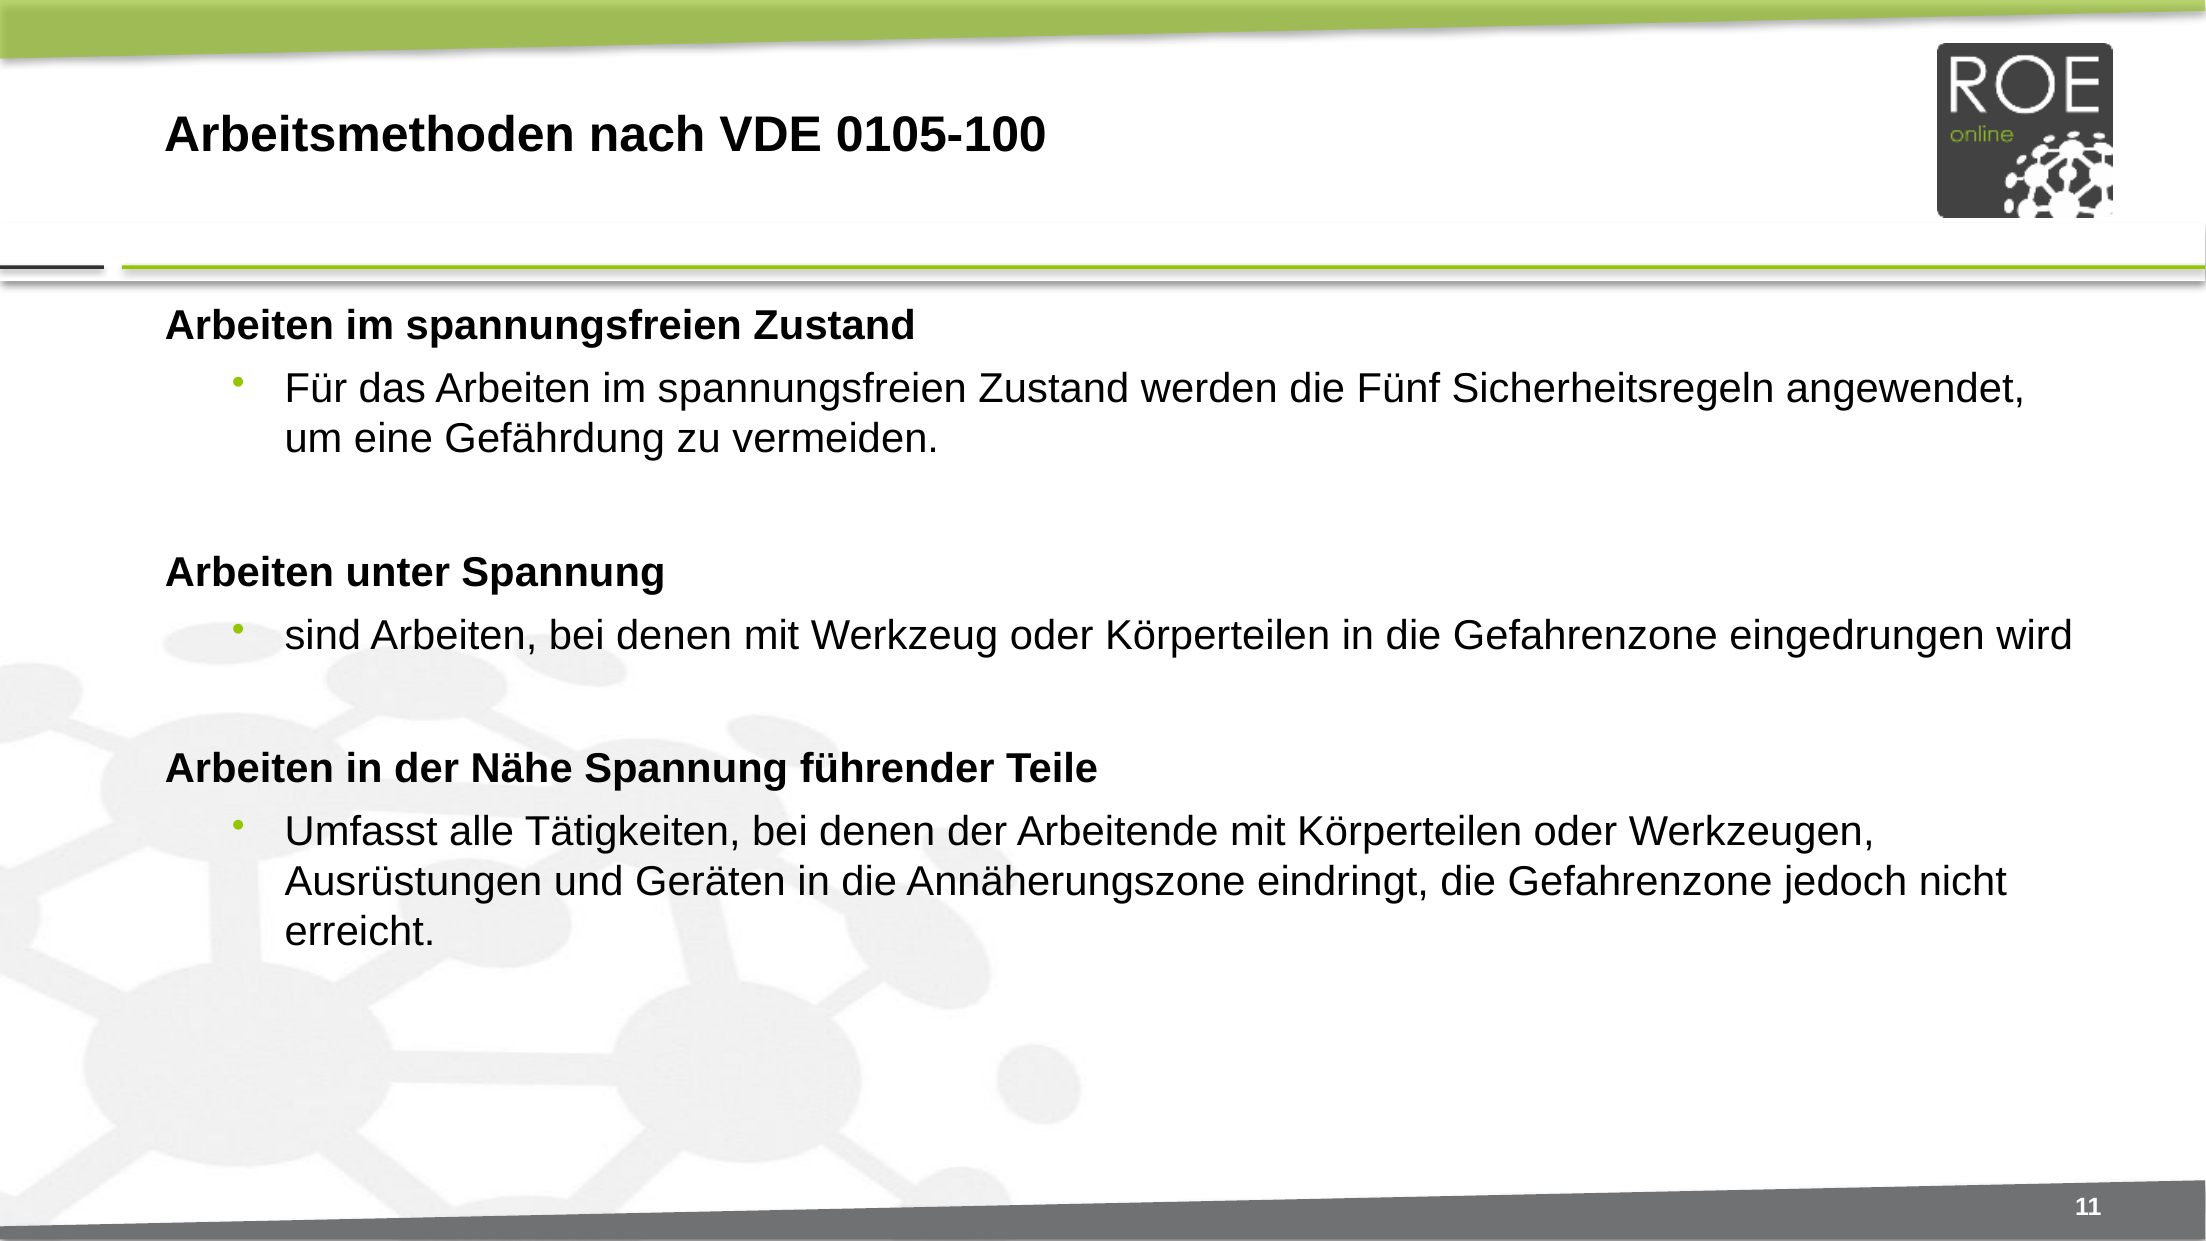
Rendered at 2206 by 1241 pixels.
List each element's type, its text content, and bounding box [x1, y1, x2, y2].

slide_number 11 [2023, 1183, 2153, 1228]
list Arbeiten im spannungsfreien Zustand Für das Arbeiten im spannungsfreien Zustand werden die Fünf Sicherheitsregeln angewendet, um eine Gefährdung zu vermeiden. Arbeiten unter Spannung sind Arbeiten, bei denen mit Werkzeug oder Körperteilen in die Gefahrenzone eingedrungen wird Arbeiten in der Nähe Spannung führender Teile Umfasst alle Tätigkeiten, bei denen der Arbeitende mit Körperteilen oder Werkzeugen, Ausrüstungen und Geräten in die Annäherungszone eindringt, die Gefahrenzone jedoch nicht erreicht. [147, 289, 2111, 1103]
title Arbeitsmethoden nach VDE 0105-100 [146, 41, 1878, 221]
picture [1937, 43, 2113, 218]
